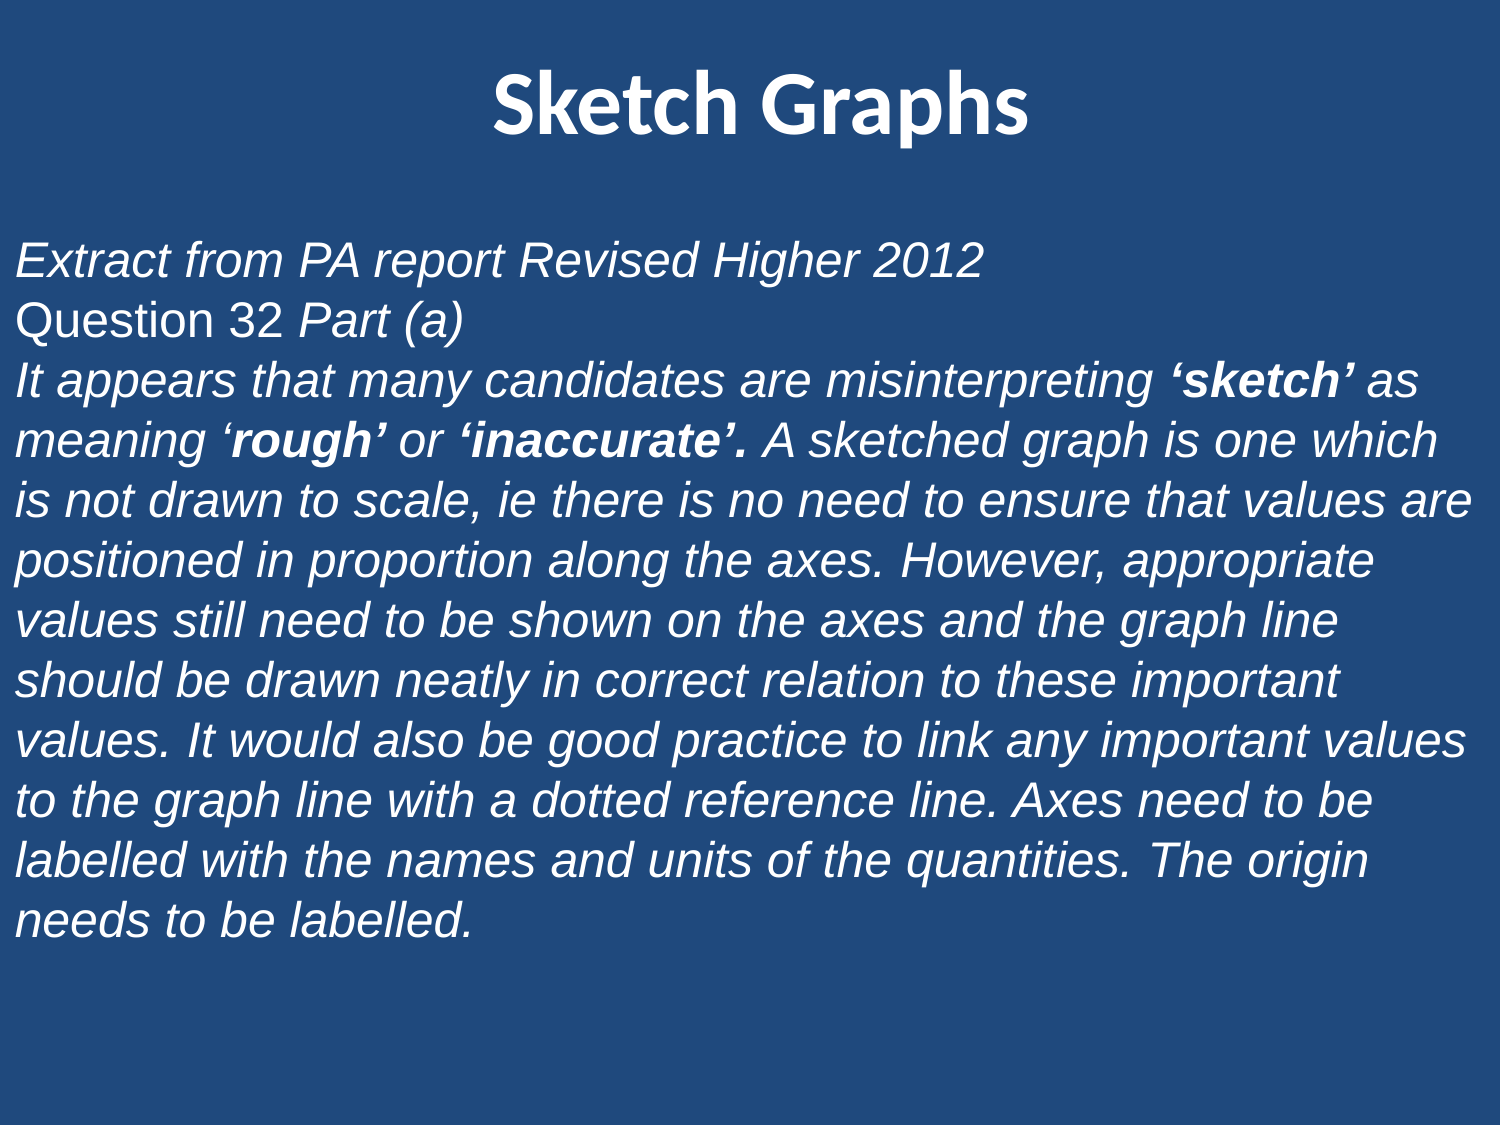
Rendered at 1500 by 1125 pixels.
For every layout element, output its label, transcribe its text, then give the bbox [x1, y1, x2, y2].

text_box Extract from PA report Revised Higher 2012 Question 32 Part (a) It appears that many candidates are misinterpreting ‘sketch’ as meaning ‘rough’ or ‘inaccurate’. A sketched graph is one which is not drawn to scale, ie there is no need to ensure that values are positioned in proportion along the axes. However, appropriate values still need to be shown on the axes and the graph line should be drawn neatly in correct relation to these important values. It would also be good practice to link any important values to the graph line with a dotted reference line. Axes need to be labelled with the names and units of the quantities. The origin needs to be labelled. [0, 219, 1500, 955]
title Sketch Graphs [123, 0, 1399, 197]
